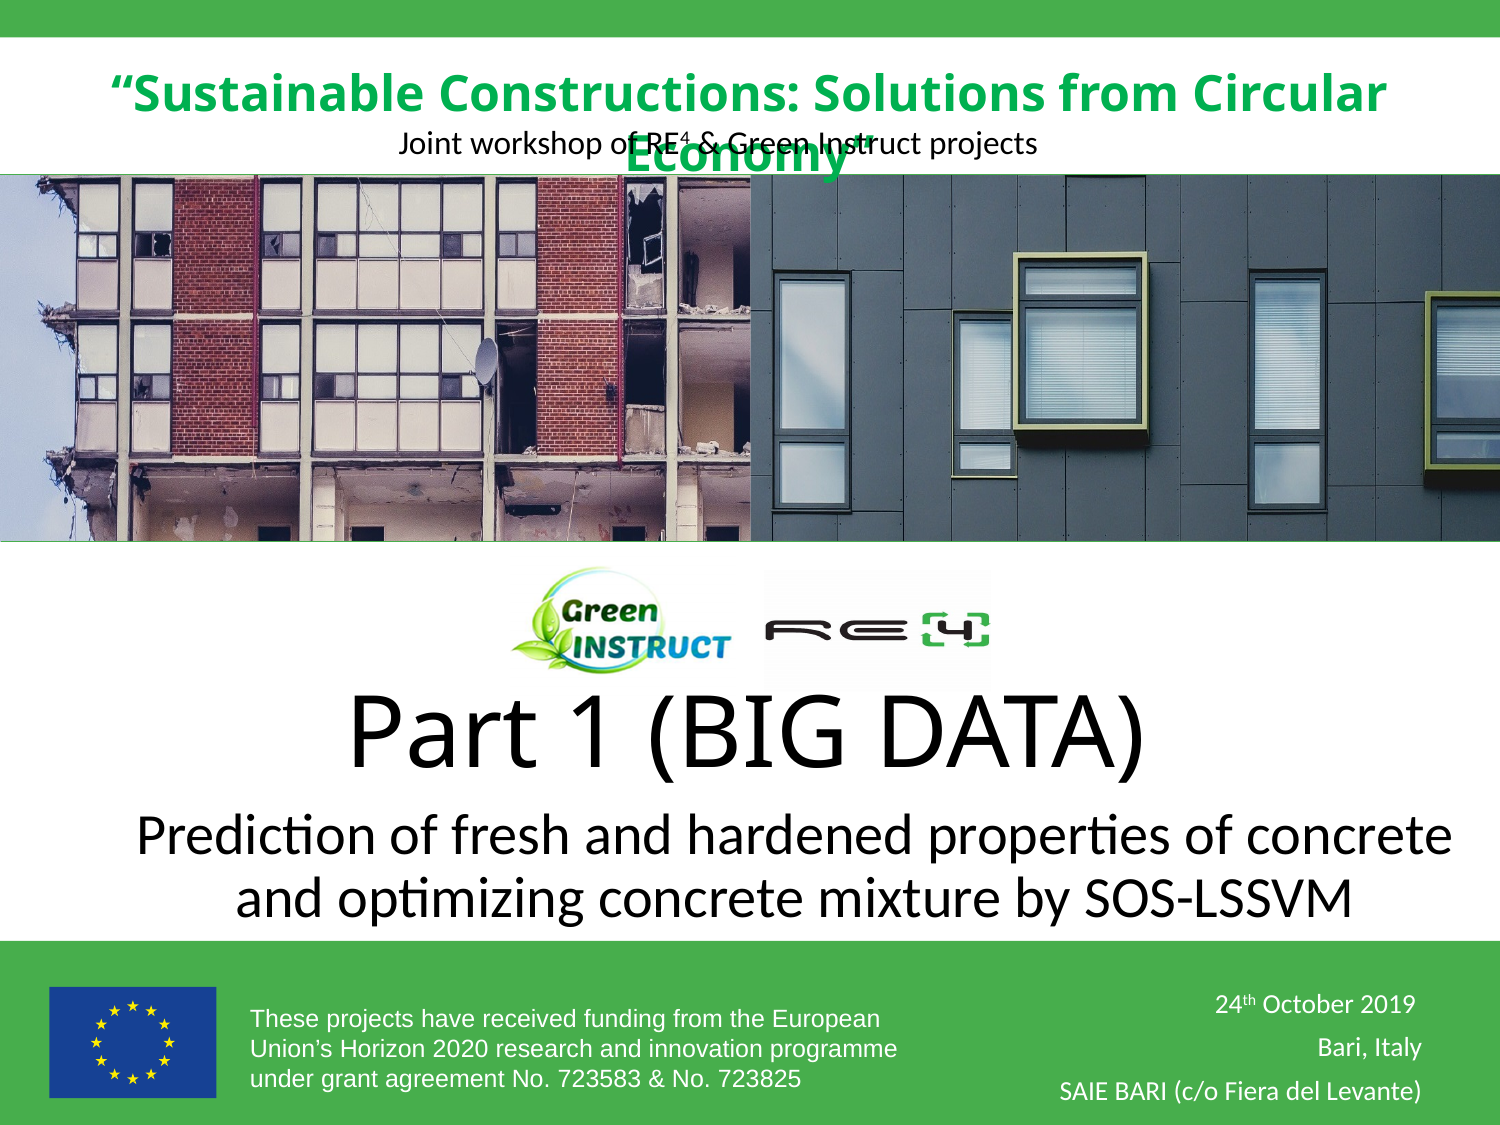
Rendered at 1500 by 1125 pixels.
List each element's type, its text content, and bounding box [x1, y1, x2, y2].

picture [510, 547, 736, 666]
title Part 1 (BIG DATA) [53, 666, 1438, 797]
subtitle Prediction of fresh and hardened properties of concrete and optimizing concrete mixture by SOS-LSSVM [112, 796, 1478, 1042]
picture [0, 175, 1500, 541]
picture [764, 570, 991, 666]
